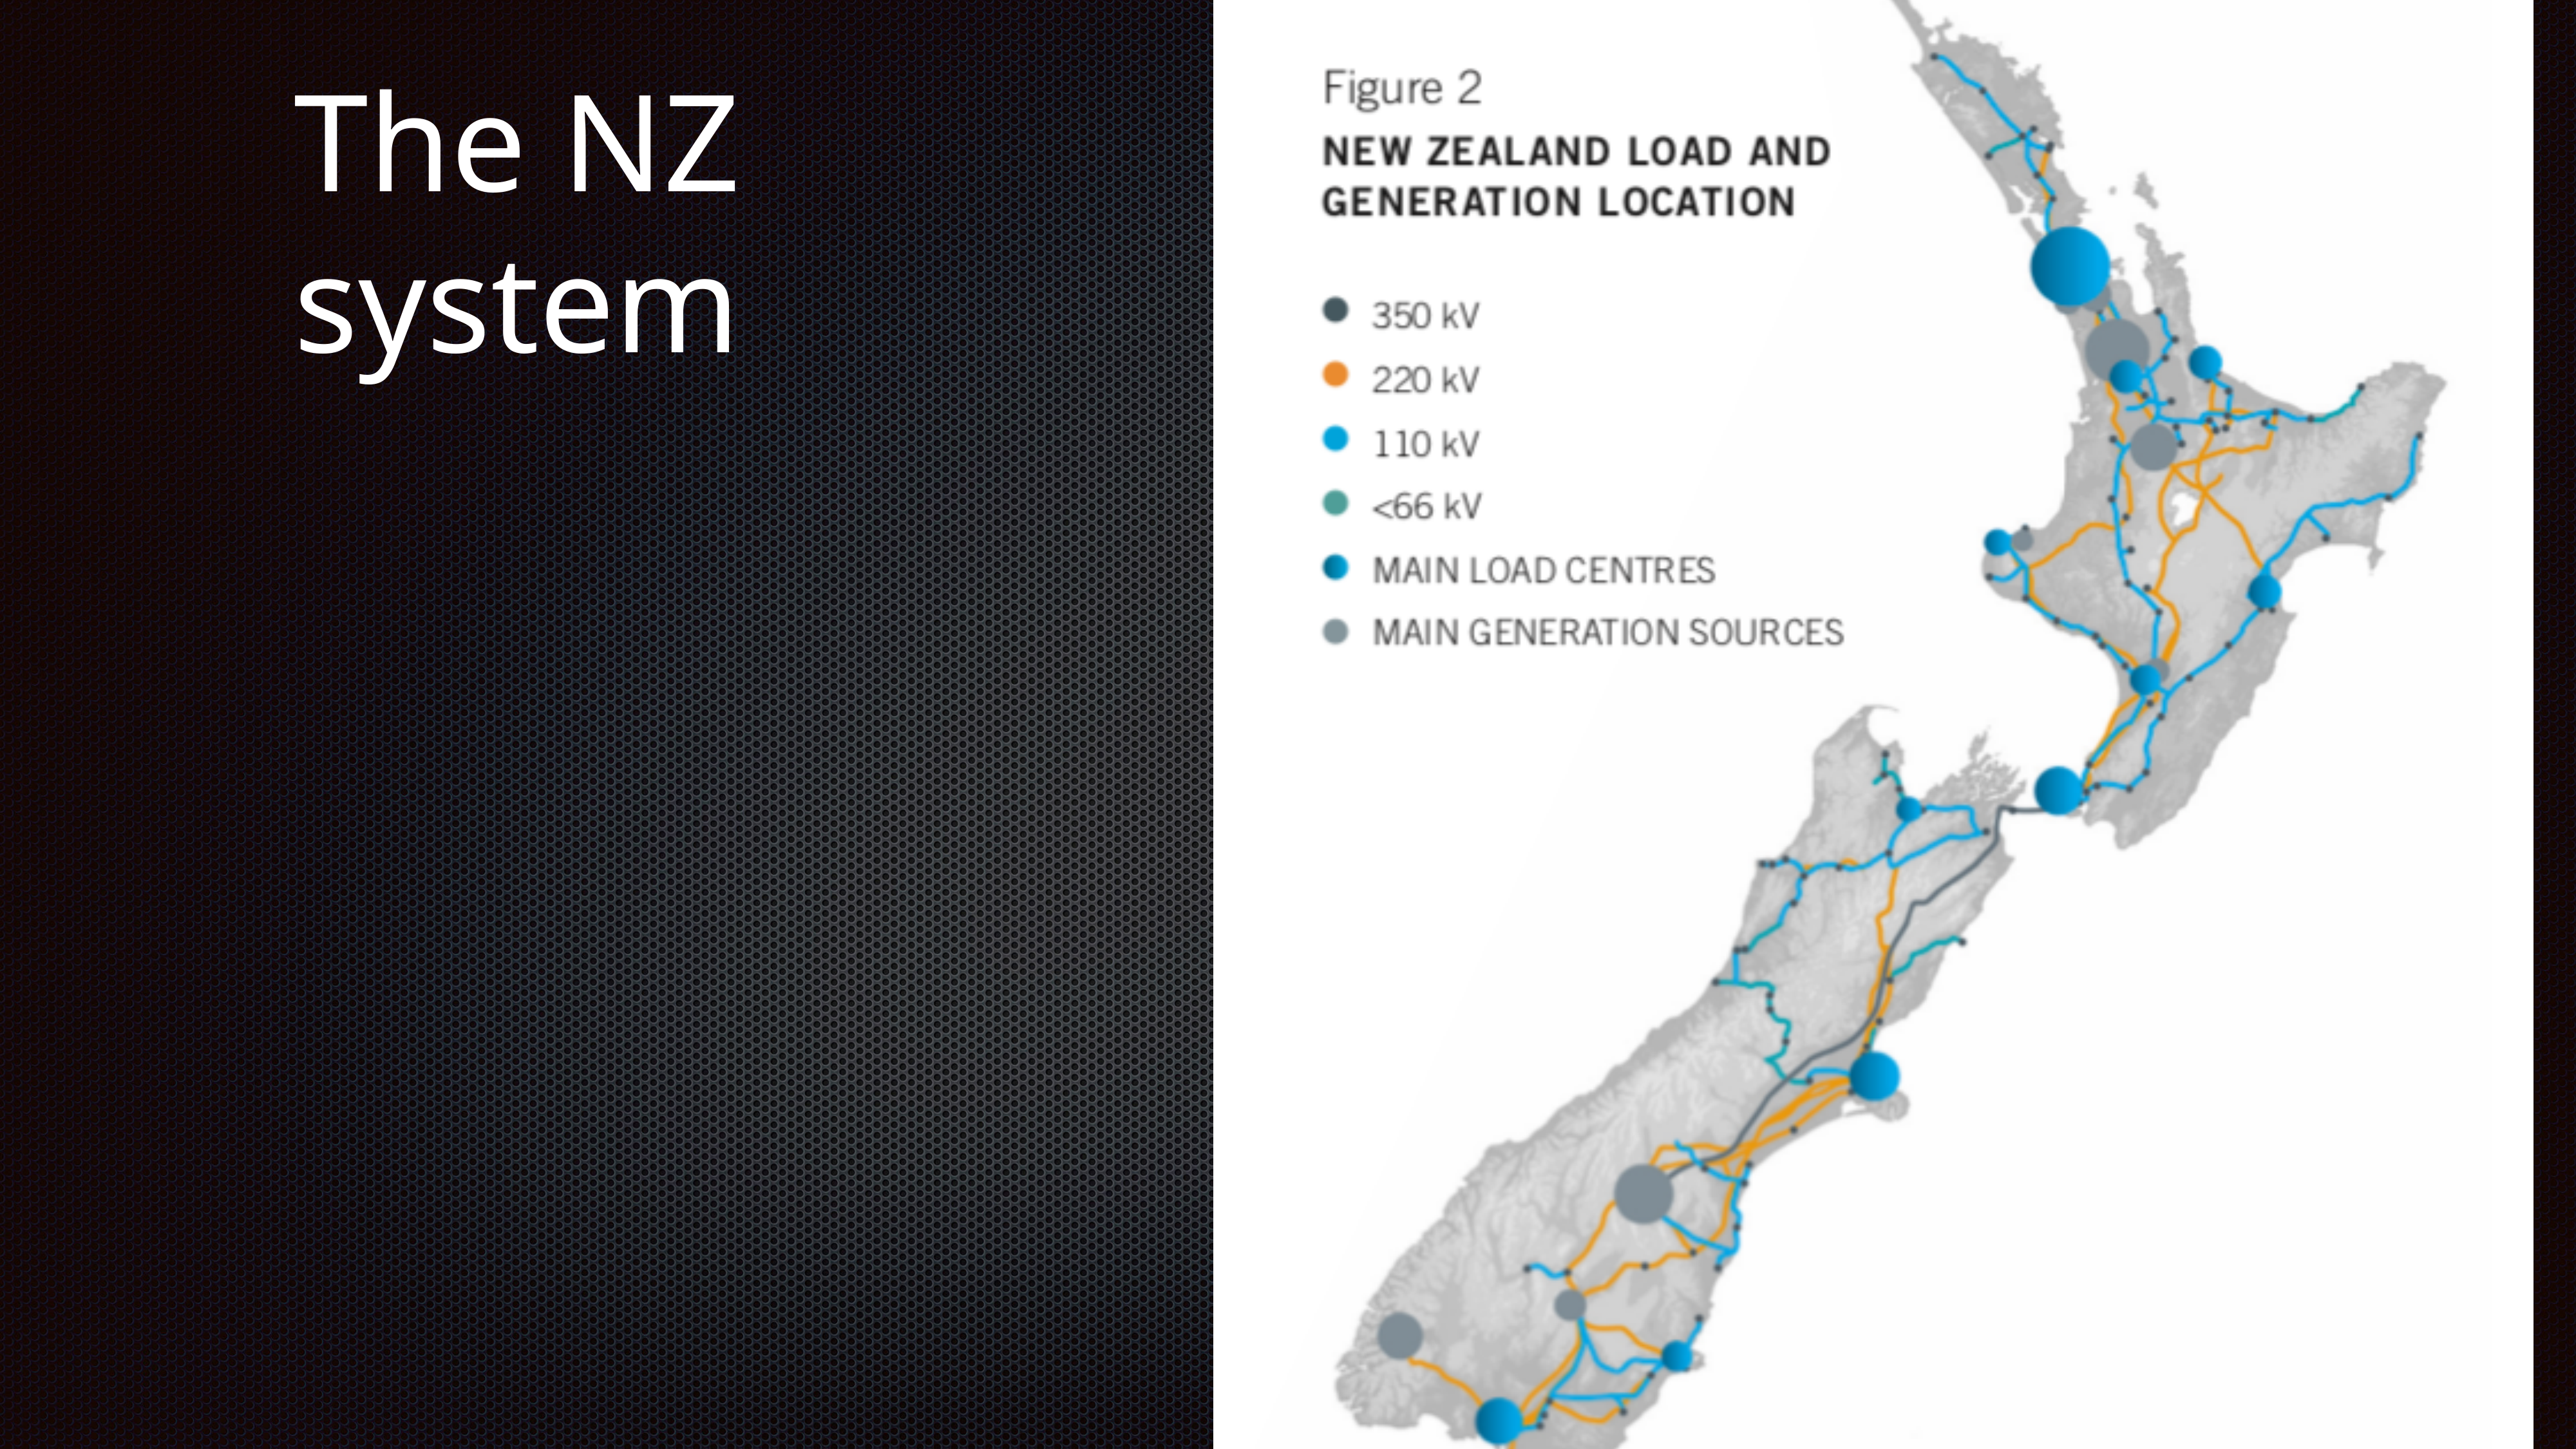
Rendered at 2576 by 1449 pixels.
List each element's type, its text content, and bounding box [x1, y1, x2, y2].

title The NZ system [288, 37, 1213, 401]
picture [0, 0, 2576, 1449]
